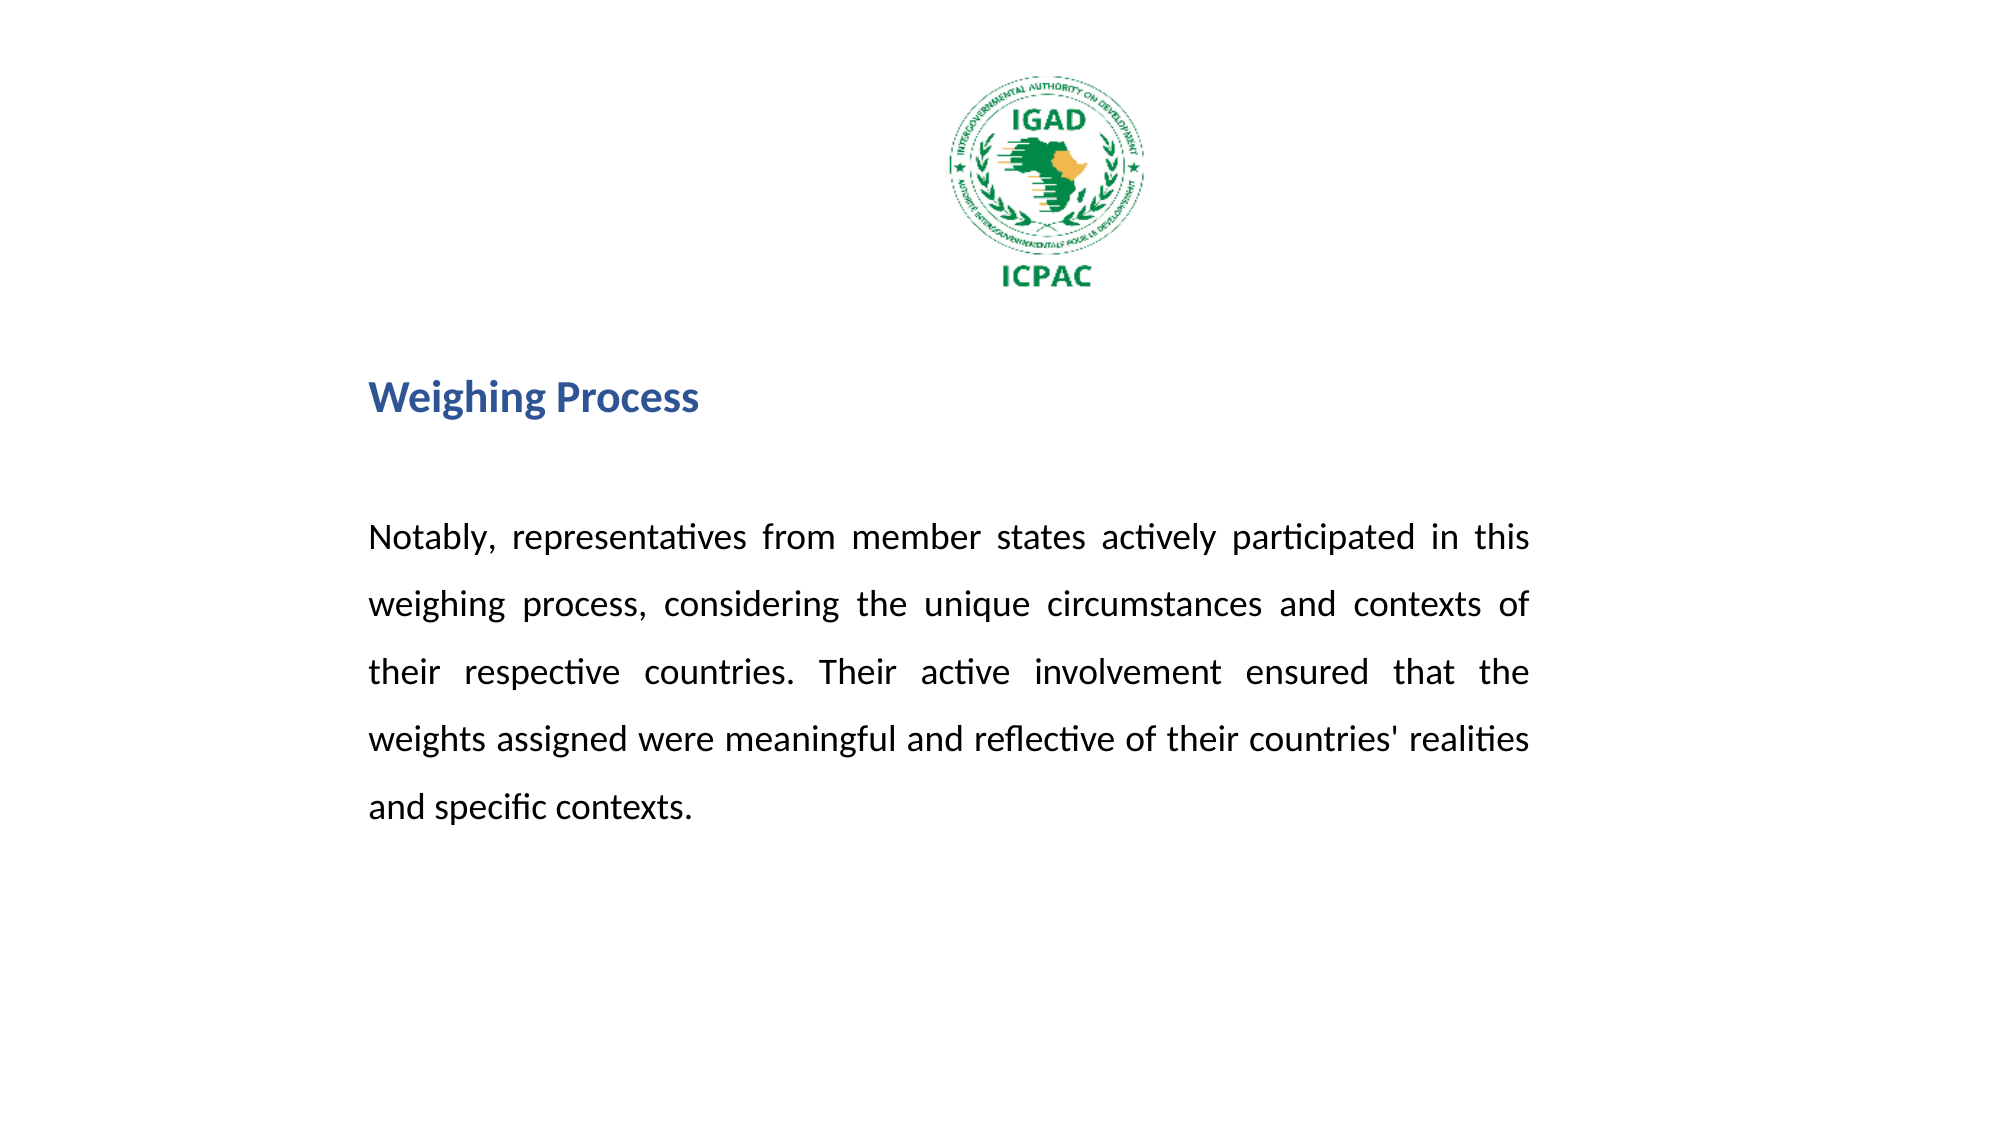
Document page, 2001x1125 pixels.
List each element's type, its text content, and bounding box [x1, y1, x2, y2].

picture [898, 50, 1206, 333]
text_box Weighing Process Notably, representatives from member states actively participated in this weighing process, considering the unique circumstances and contexts of their respective countries. Their active involvement ensured that the weights assigned were meaningful and reflective of their countries' realities and specific contexts. [353, 332, 1546, 835]
